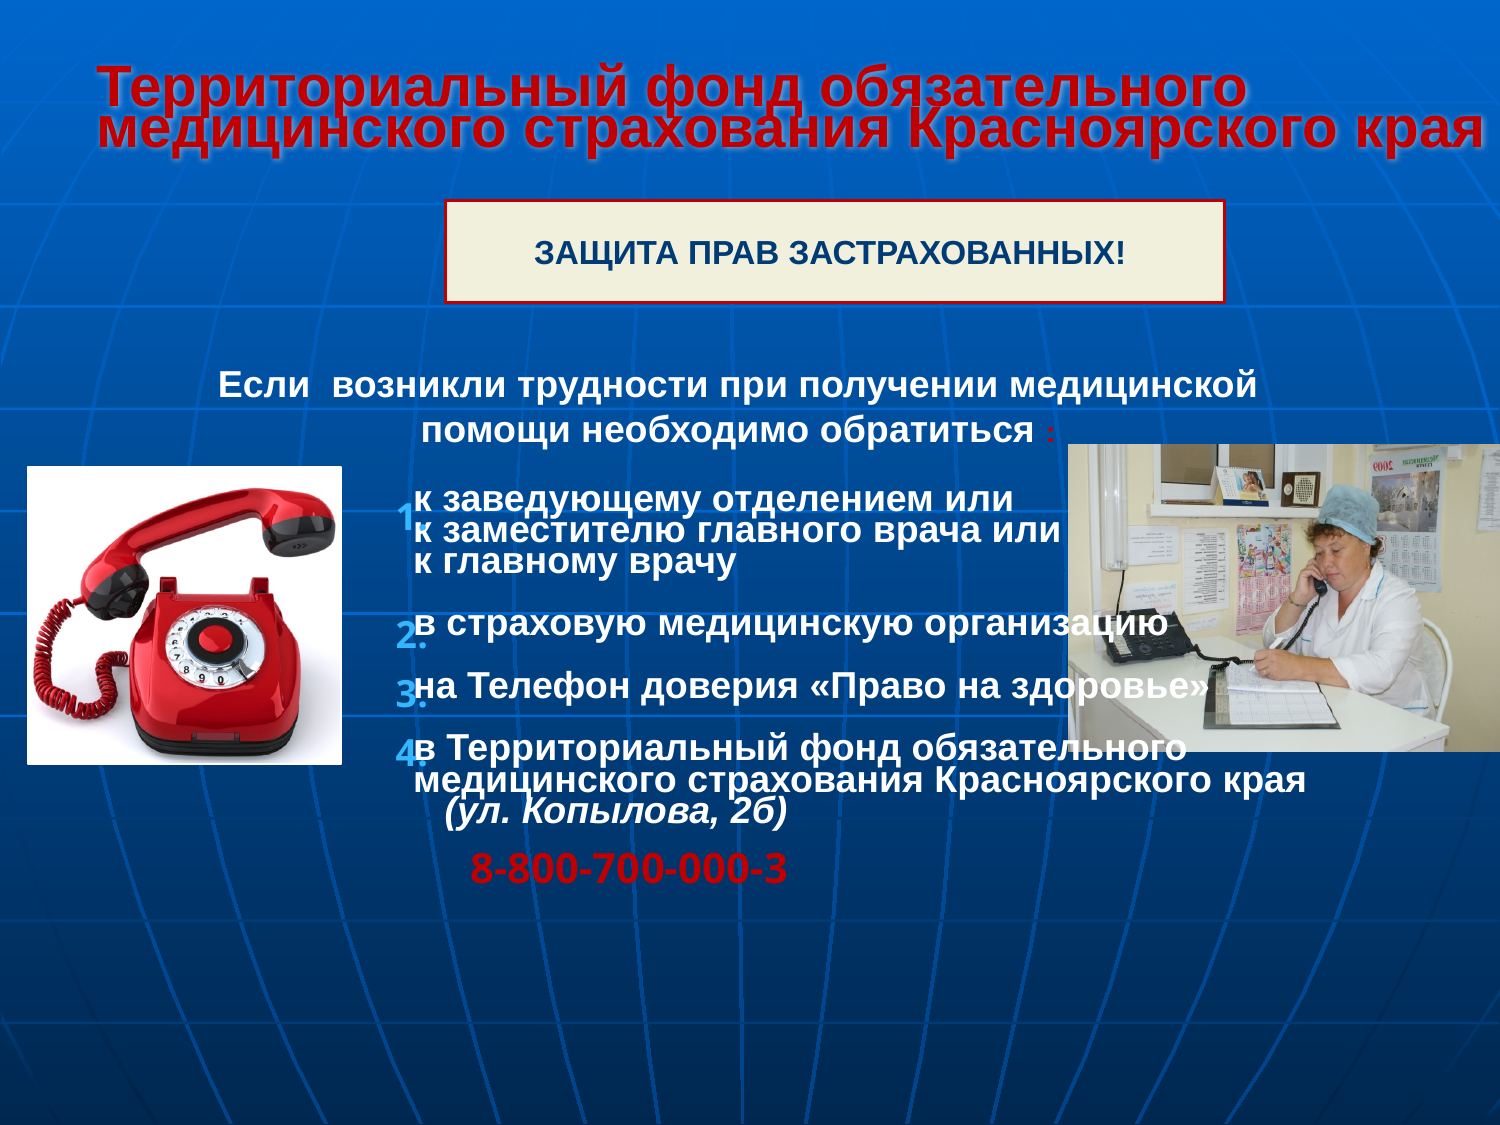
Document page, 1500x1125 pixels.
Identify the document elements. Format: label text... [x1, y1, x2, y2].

text_box Если возникли трудности при получении медицинской помощи необходимо обратиться : [182, 352, 1294, 458]
text_box к заведующему отделением или к заместителю главного врача или к главному врачу в страховую медицинскую организацию на Телефон доверия «Право на здоровье» в Территориальный фонд обязательного медицинского страхования Красноярского края (ул. Копылова, 2б) [398, 479, 1398, 839]
text_box 8-800-700-000-3 [444, 834, 804, 899]
text_box 4. [371, 704, 452, 782]
text_box 2. [371, 586, 452, 645]
text_box ЗАЩИТА ПРАВ ЗАСТРАХОВАННЫХ! [443, 198, 1227, 305]
text_box Территориальный фонд обязательного медицинского страхования Красноярского края [81, 68, 1500, 167]
text_box 1. [371, 467, 452, 546]
text_box 3. [371, 645, 452, 704]
picture [1068, 444, 1500, 752]
picture [29, 467, 341, 764]
